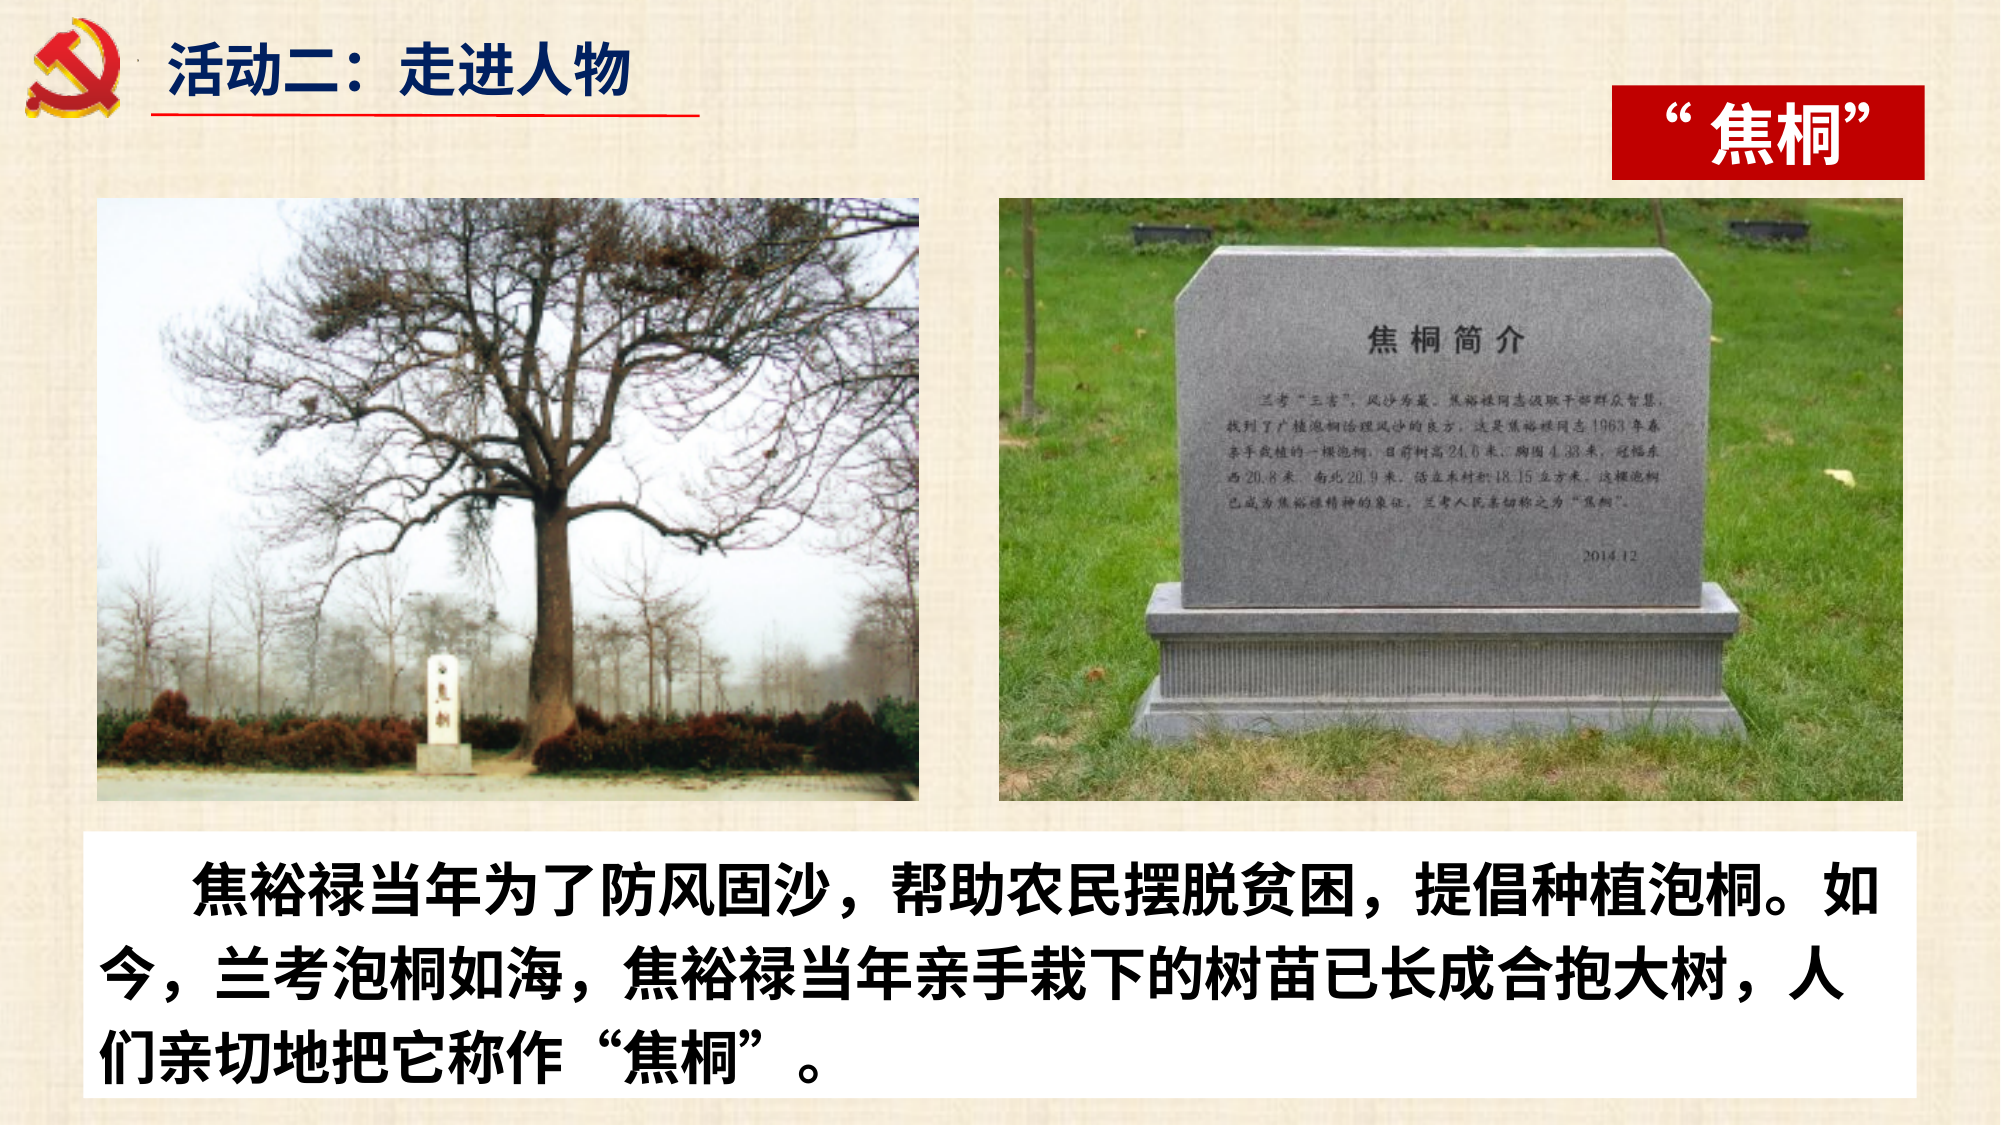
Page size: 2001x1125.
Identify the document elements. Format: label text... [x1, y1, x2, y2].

picture [0, 0, 2001, 1125]
text_box “焦桐” [1612, 85, 1925, 180]
text_box 焦裕禄当年为了防风固沙，帮助农民摆脱贫困，提倡种植泡桐。如今，兰考泡桐如海，焦裕禄当年亲手栽下的树苗已长成合抱大树，人们亲切地把它称作“焦桐”。 [83, 831, 1917, 1099]
text_box 活动二：走进人物 [151, 25, 684, 111]
